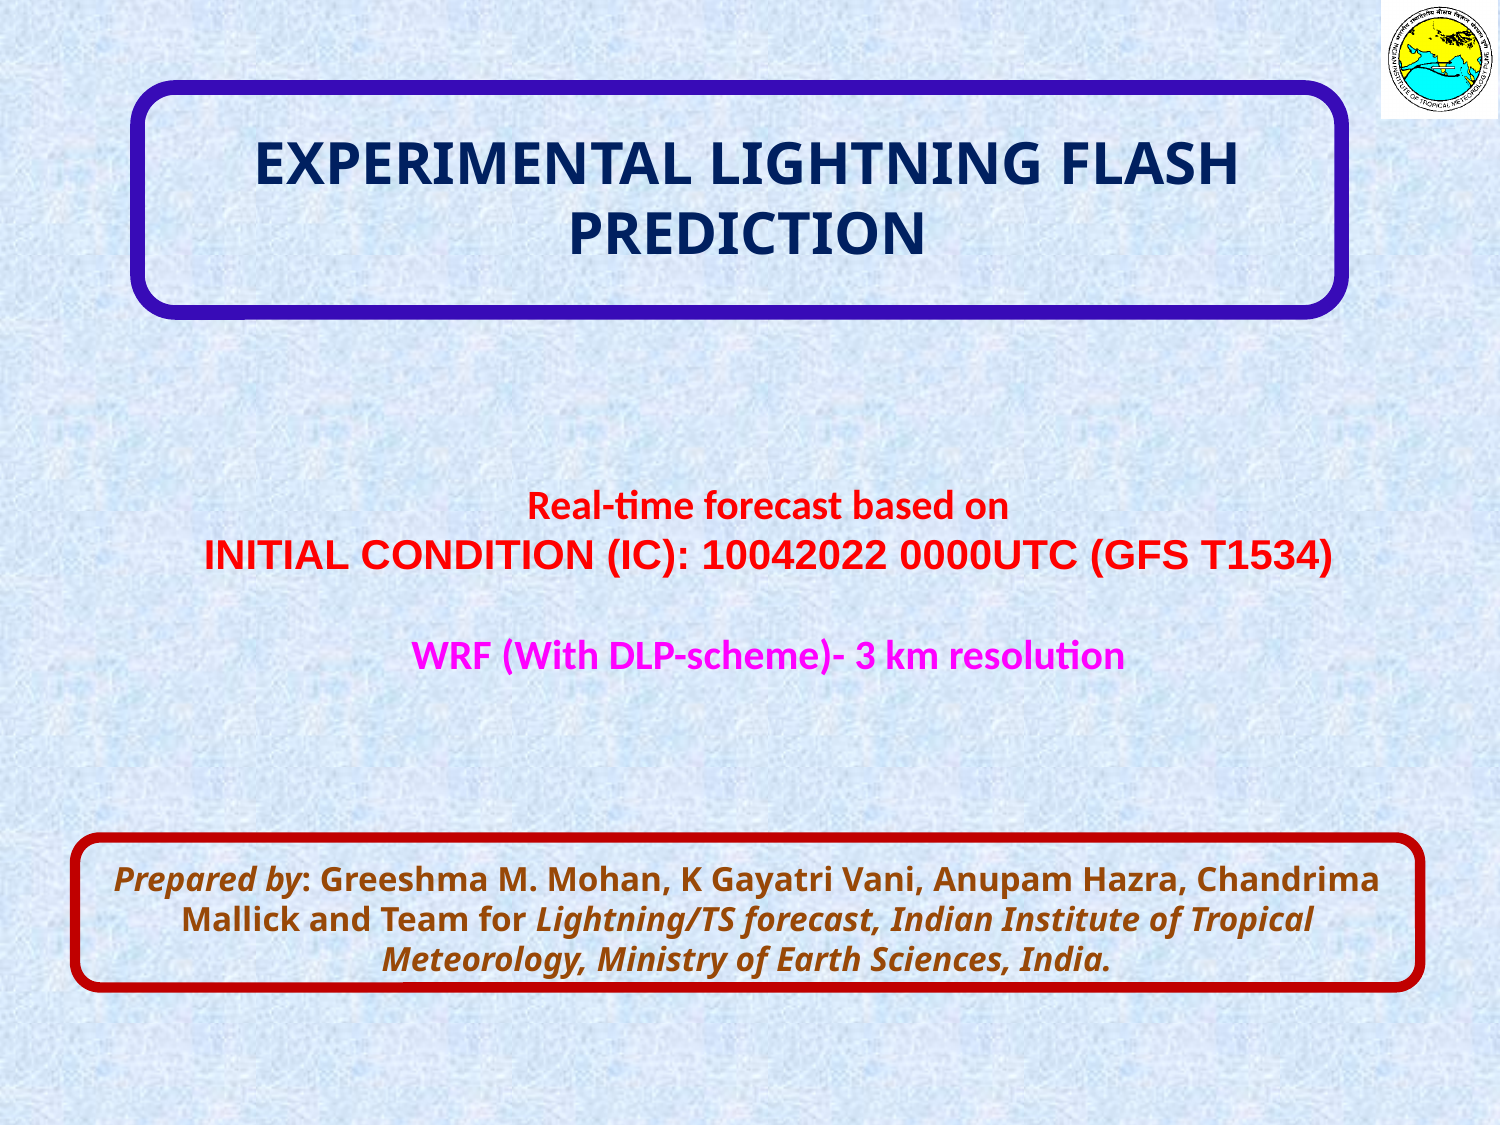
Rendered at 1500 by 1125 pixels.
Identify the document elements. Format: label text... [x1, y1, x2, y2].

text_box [137, 87, 1357, 313]
text_box Real-time forecast based on INITIAL CONDITION (IC): 10042022 0000UTC (GFS T1534) WRF (With DLP-scheme)- 3 km resolution [87, 470, 1450, 686]
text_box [62, 837, 1433, 988]
picture [0, 0, 1500, 1125]
